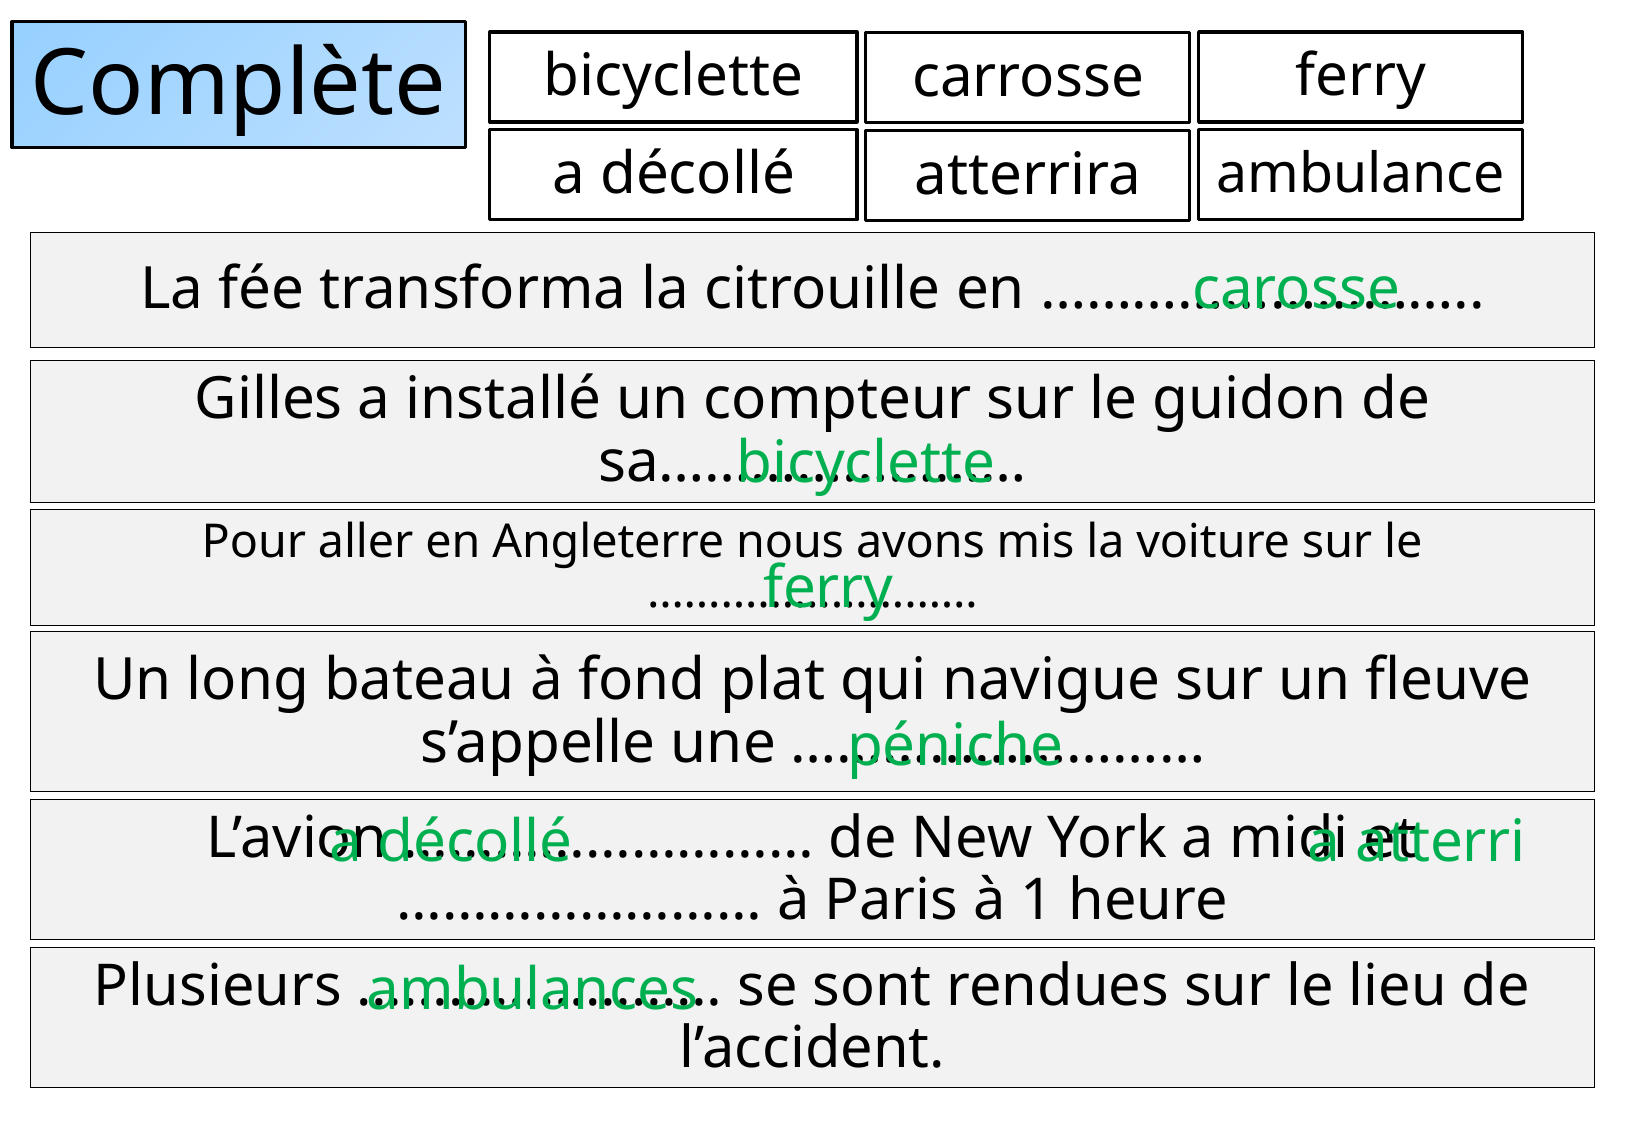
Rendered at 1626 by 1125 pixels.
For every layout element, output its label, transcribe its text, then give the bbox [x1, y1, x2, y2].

title Complète [12, 21, 466, 148]
text_box ferry [629, 543, 1027, 634]
text_box a décollé [489, 129, 858, 220]
text_box carrosse [865, 32, 1190, 123]
text_box bicyclette [489, 31, 858, 122]
text_box La fée transforma la citrouille en ……………………….. [30, 232, 1595, 348]
text_box Un long bateau à fond plat qui navigue sur un fleuve s’appelle une ……………………… [30, 631, 1595, 792]
text_box a décollé [286, 792, 615, 893]
text_box ferry [1198, 31, 1523, 122]
text_box ambulances [351, 936, 714, 1045]
text_box a atterri [1263, 797, 1571, 888]
text_box Plusieurs …………………… se sont rendues sur le lieu de l’accident. [30, 947, 1595, 1088]
text_box bicyclette [691, 418, 1041, 509]
text_box Pour aller en Angleterre nous avons mis la voiture sur le ……………………… [30, 509, 1595, 626]
text_box L’avion ……………………… de New York a midi et …………………… à Paris à 1 heure [30, 799, 1595, 940]
text_box atterrira [865, 130, 1190, 221]
text_box ambulance [1198, 129, 1523, 220]
text_box Gilles a installé un compteur sur le guidon de sa…………………… [30, 360, 1595, 503]
text_box carosse [1142, 244, 1450, 335]
text_box péniche [828, 701, 1083, 792]
